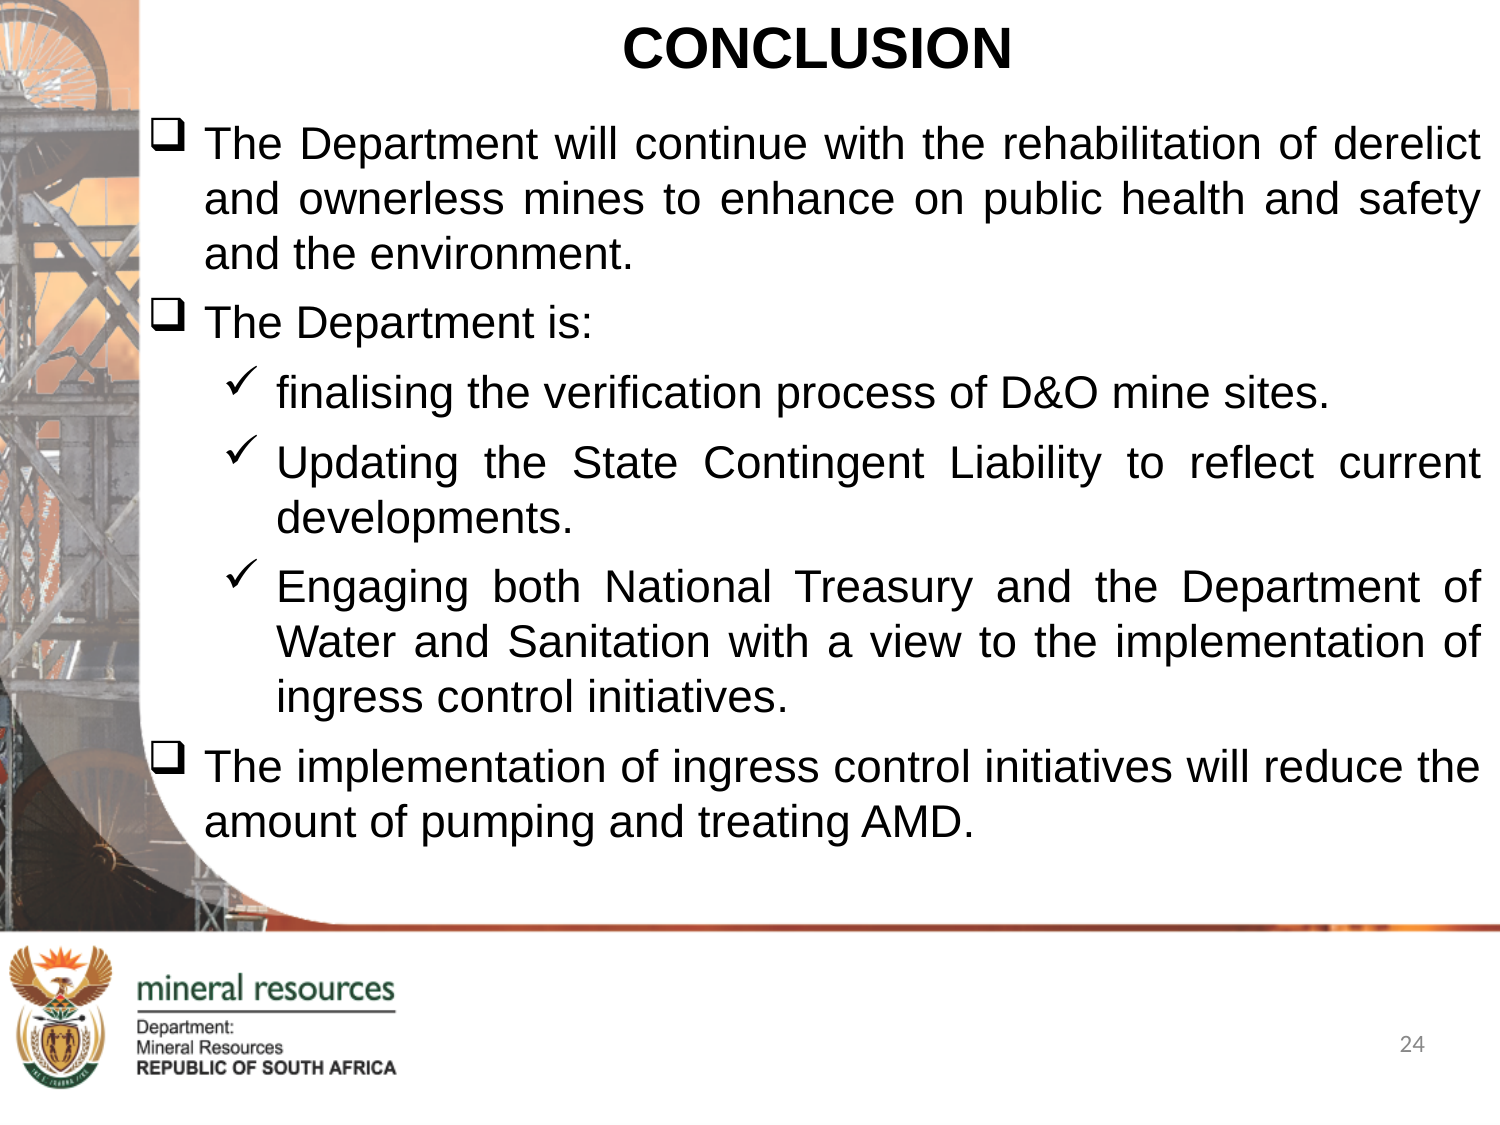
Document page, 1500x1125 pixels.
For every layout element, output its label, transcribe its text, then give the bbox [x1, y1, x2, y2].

slide_number 24 [1074, 1020, 1426, 1066]
picture [0, 0, 1500, 1125]
list The Department will continue with the rehabilitation of derelict and ownerless mines to enhance on public health and safety and the environment. The Department is: finalising the verification process of D&O mine sites. Updating the State Contingent Liability to reflect current developments. Engaging both National Treasury and the Department of Water and Sanitation with a view to the implementation of ingress control initiatives. The implementation of ingress control initiatives will reduce the amount of pumping and treating AMD. [147, 113, 1483, 858]
title CONCLUSION [135, 0, 1500, 90]
